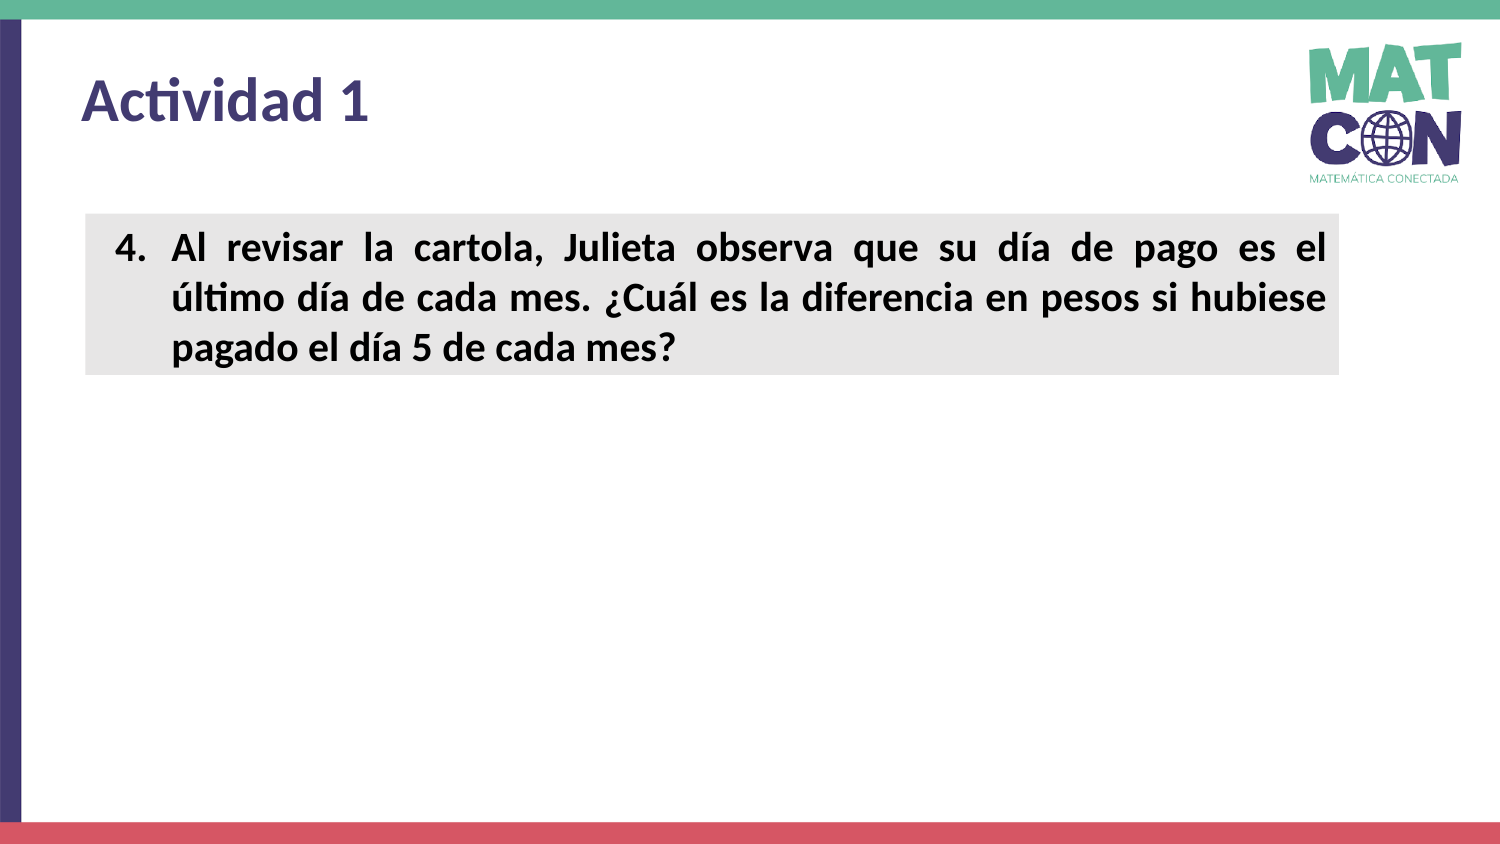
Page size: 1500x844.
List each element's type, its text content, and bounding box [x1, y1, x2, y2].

text_box Al revisar la cartola, Julieta observa que su día de pago es el último día de cada mes. ¿Cuál es la diferencia en pesos si hubiese pagado el día 5 de cada mes? [85, 213, 1339, 375]
text_box Actividad 1 [70, 52, 1252, 139]
picture [0, 0, 1500, 844]
